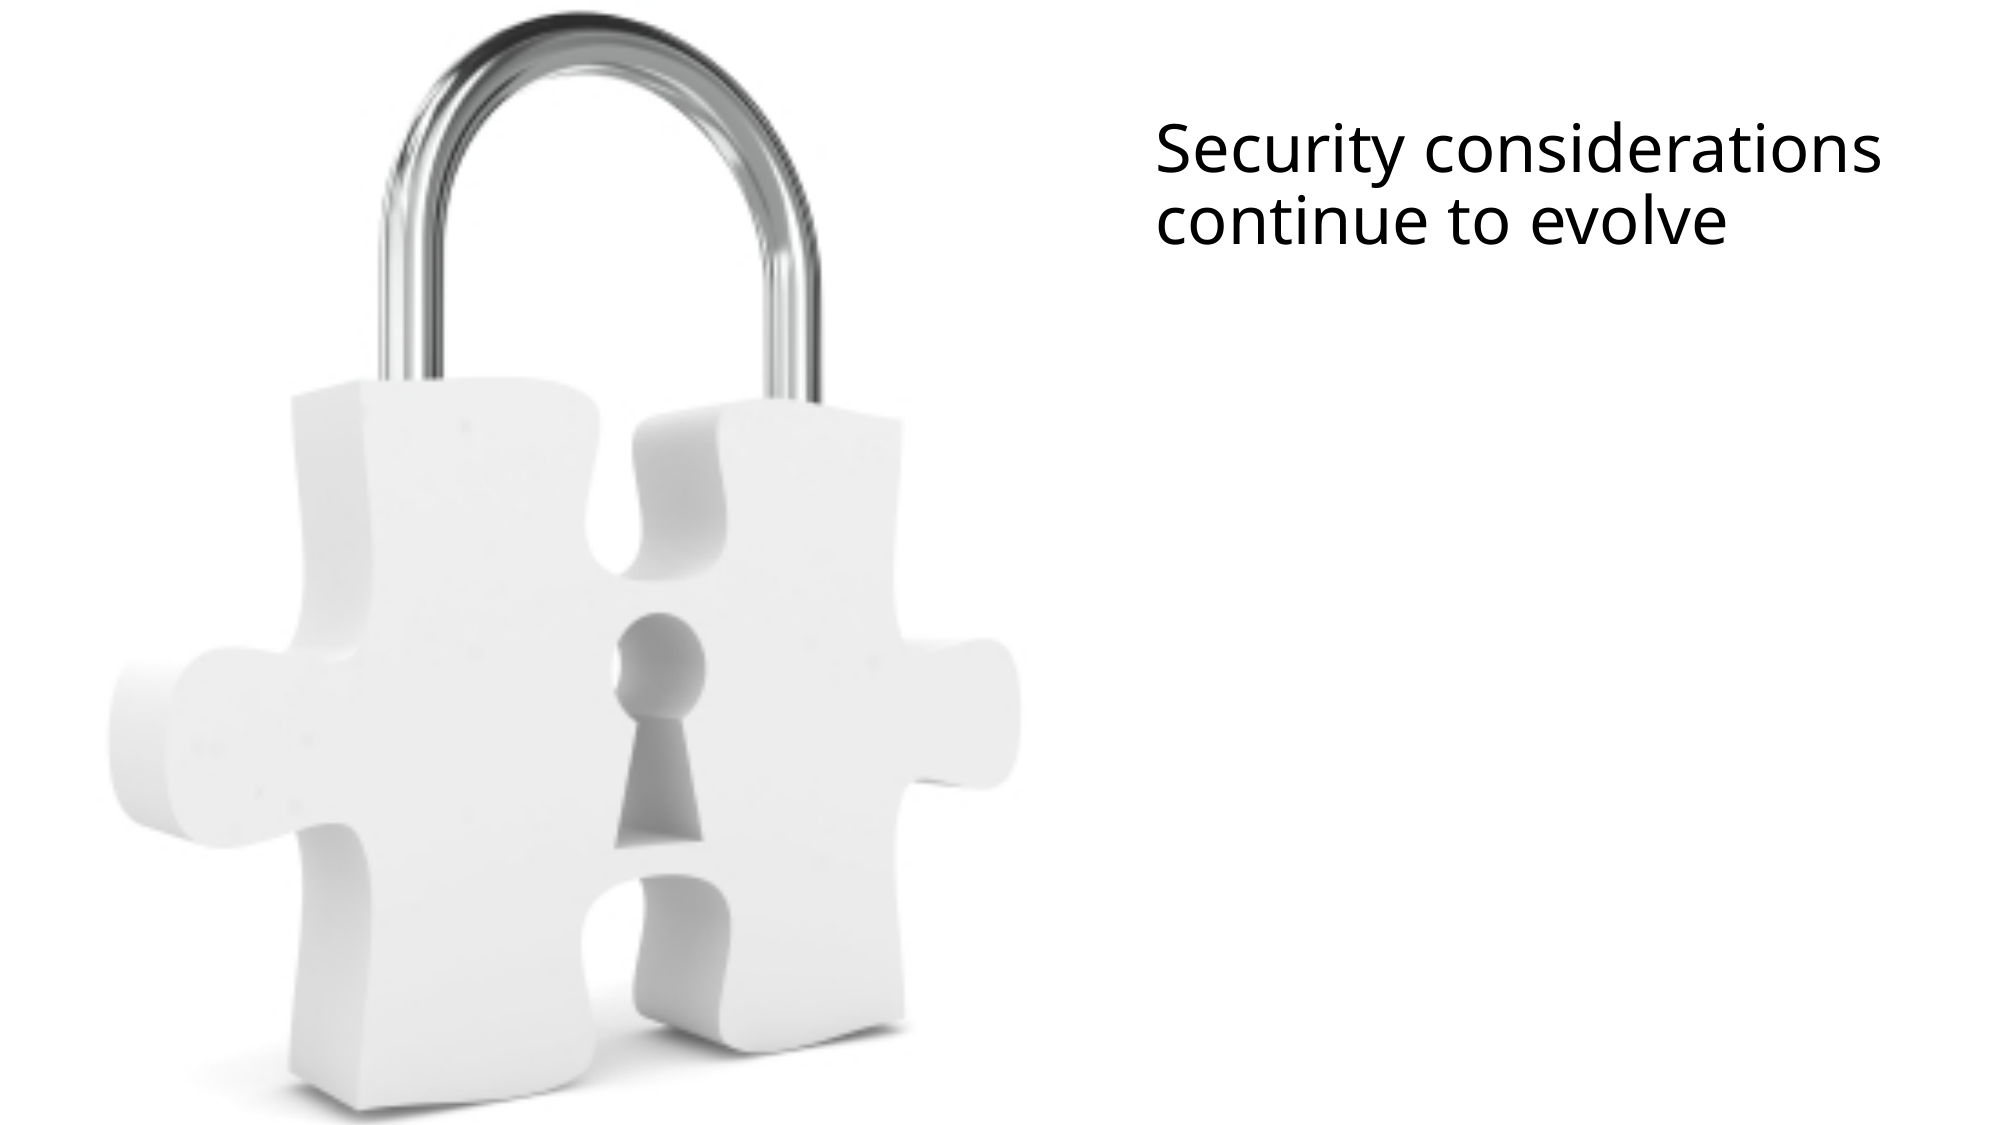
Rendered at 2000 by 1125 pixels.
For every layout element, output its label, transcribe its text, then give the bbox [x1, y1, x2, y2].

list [95, 0, 1047, 1125]
text_box Security considerations continue to evolve [1141, 107, 2000, 267]
